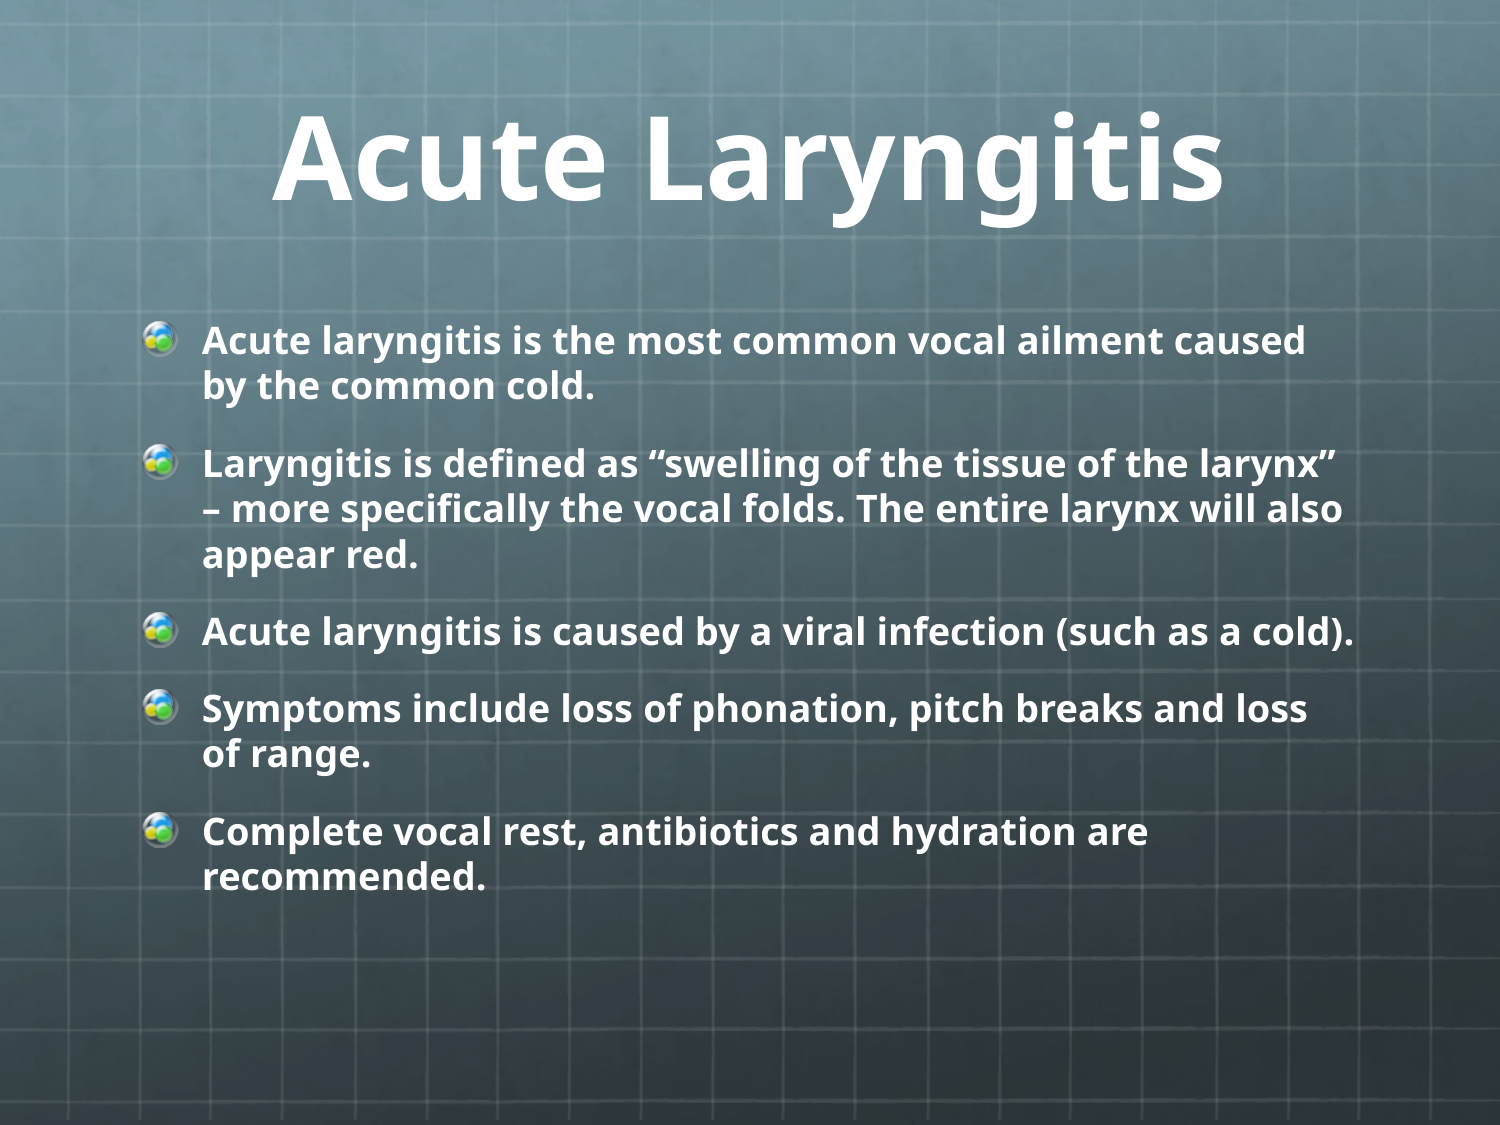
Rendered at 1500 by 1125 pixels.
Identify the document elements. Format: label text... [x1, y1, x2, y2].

title Acute Laryngitis [127, 17, 1372, 289]
picture [0, 0, 1500, 1125]
list Acute laryngitis is the most common vocal ailment caused by the common cold. Laryngitis is defined as “swelling of the tissue of the larynx” – more specifically the vocal folds. The entire larynx will also appear red. Acute laryngitis is caused by a viral infection (such as a cold). Symptoms include loss of phonation, pitch breaks and loss of range. Complete vocal rest, antibiotics and hydration are recommended. [127, 308, 1372, 958]
